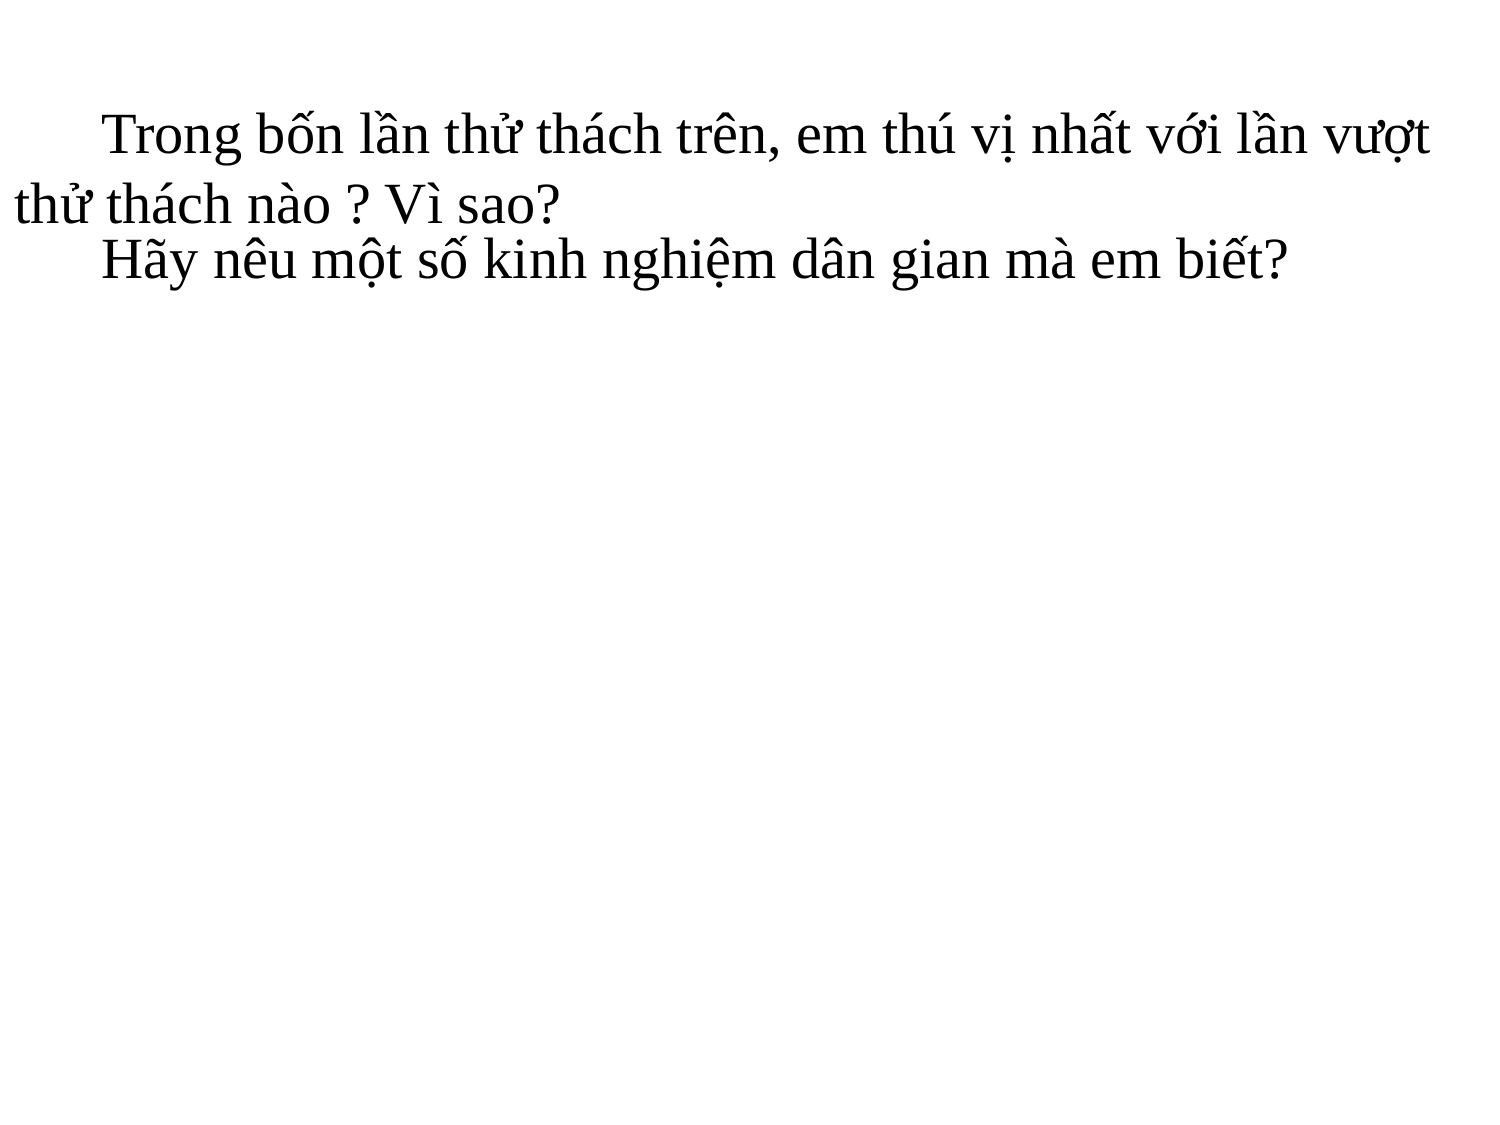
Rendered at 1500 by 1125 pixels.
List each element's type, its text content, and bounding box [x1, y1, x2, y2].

text_box Hãy nêu một số kinh nghiệm dân gian mà em biết? [0, 212, 1313, 298]
text_box Trong bốn lần thử thách trên, em thú vị nhất với lần vượt thử thách nào ? Vì sao? [0, 87, 1500, 243]
